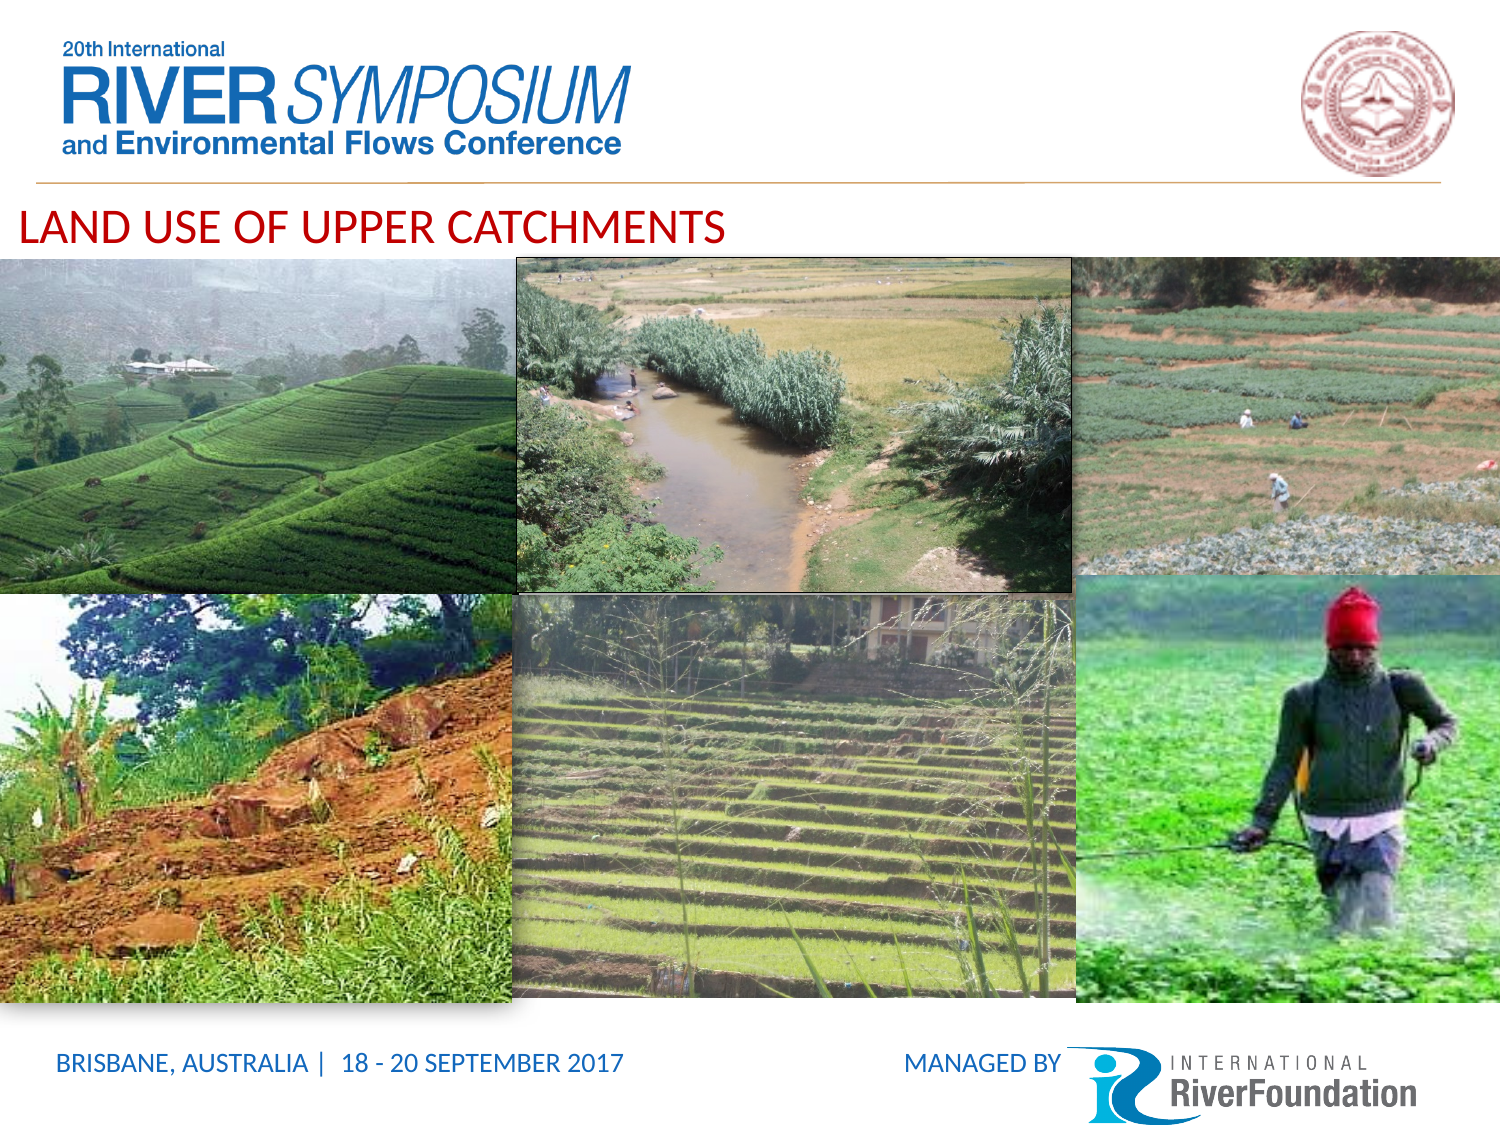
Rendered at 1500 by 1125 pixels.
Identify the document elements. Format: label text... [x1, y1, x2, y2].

picture [30, 27, 661, 179]
text_box MANAGED BY [889, 1036, 1100, 1086]
picture [1301, 31, 1455, 177]
picture [1127, 1047, 1416, 1125]
text_box BRISBANE, AUSTRALIA | 18 - 20 SEPTEMBER 2017 [40, 1036, 713, 1086]
picture [0, 257, 1500, 1053]
picture [1109, 1079, 1120, 1111]
text_box LAND USE OF UPPER CATCHMENTS [3, 185, 742, 259]
picture [1067, 1047, 1139, 1125]
